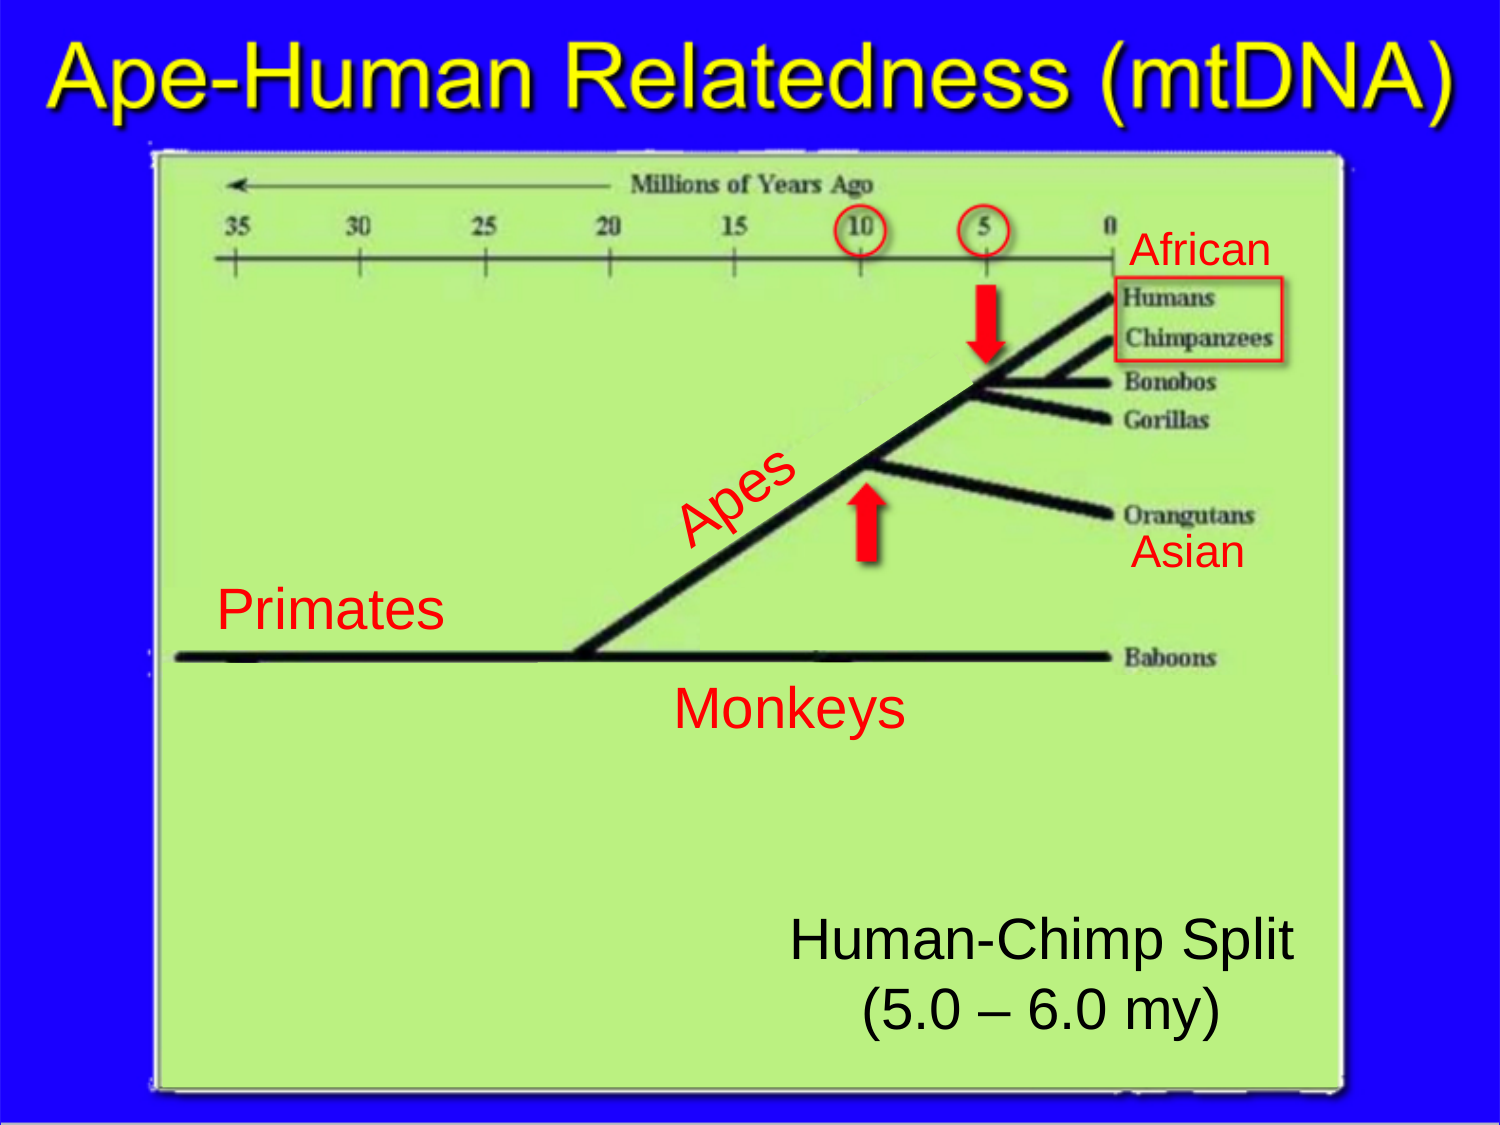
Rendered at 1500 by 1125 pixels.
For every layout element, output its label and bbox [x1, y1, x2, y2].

text_box [1, 0, 1499, 1125]
